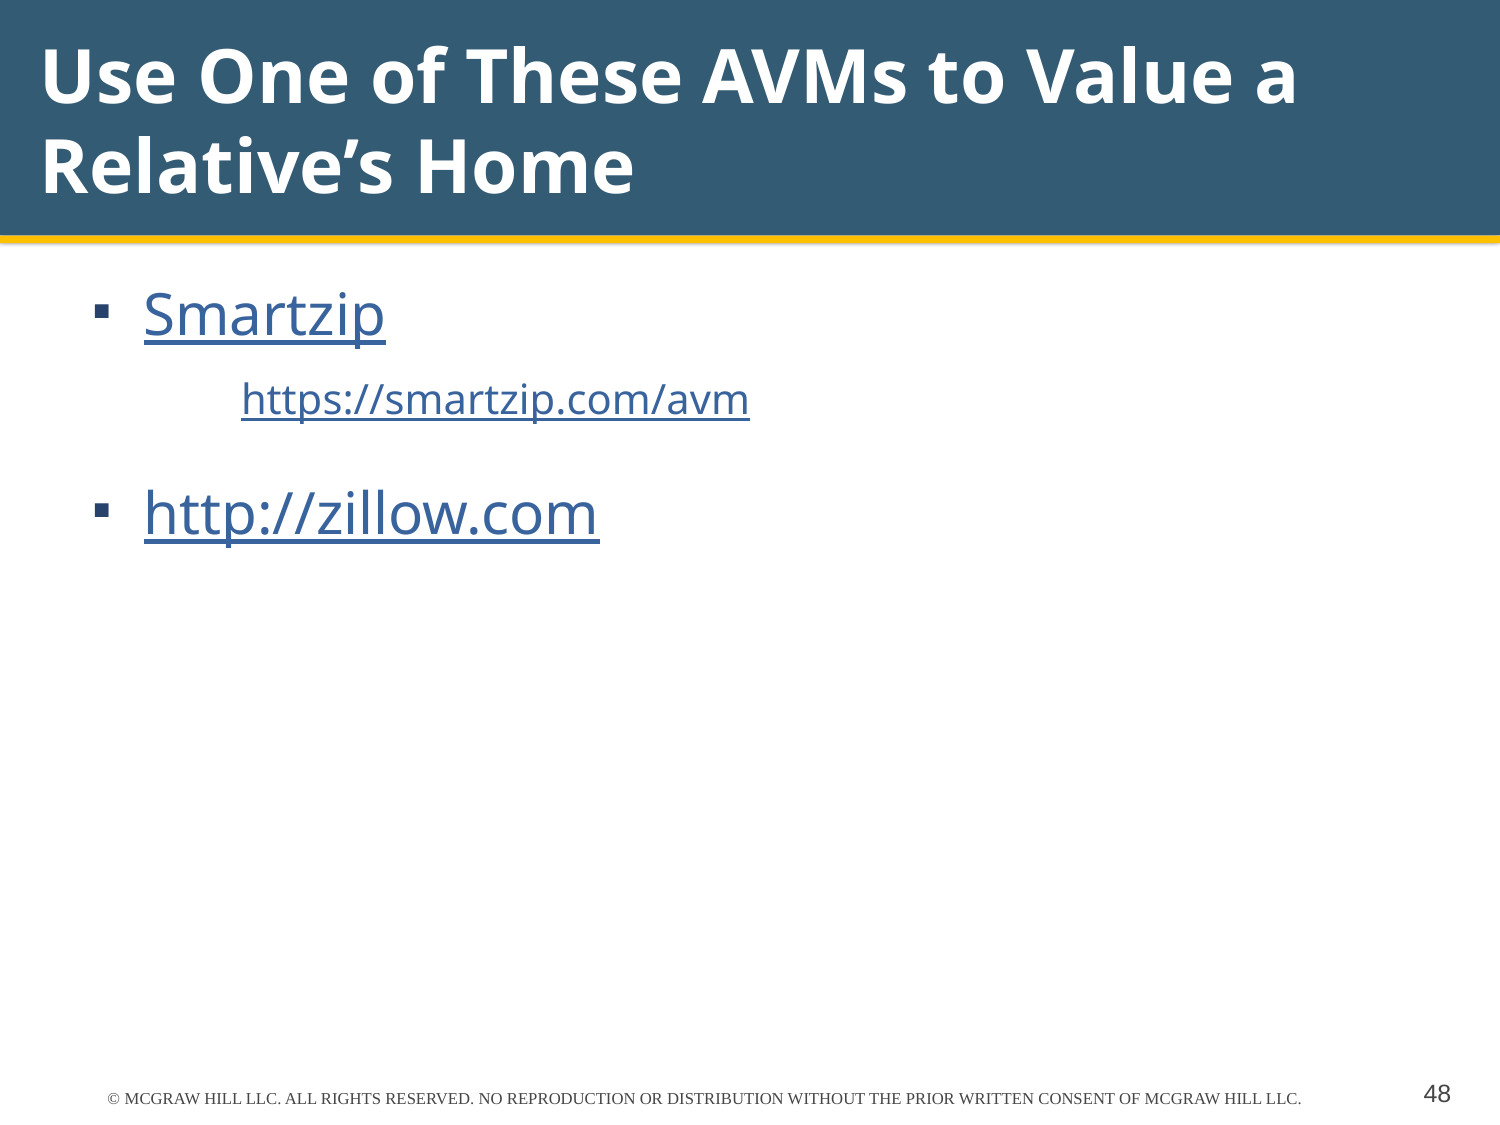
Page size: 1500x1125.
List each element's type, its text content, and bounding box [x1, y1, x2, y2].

list Smartzip https://smartzip.com/avm http://zillow.com [62, 262, 1388, 1006]
title Use One of These AVMs to Value a Relative’s Home [24, 24, 1425, 212]
slide_number 48 [1345, 1062, 1467, 1108]
footer © MCGRAW HILL LLC. ALL RIGHTS RESERVED. NO REPRODUCTION OR DISTRIBUTION WITHOUT THE PRIOR WRITTEN CONSENT OF MCGRAW HILL LLC. [75, 1062, 1337, 1108]
